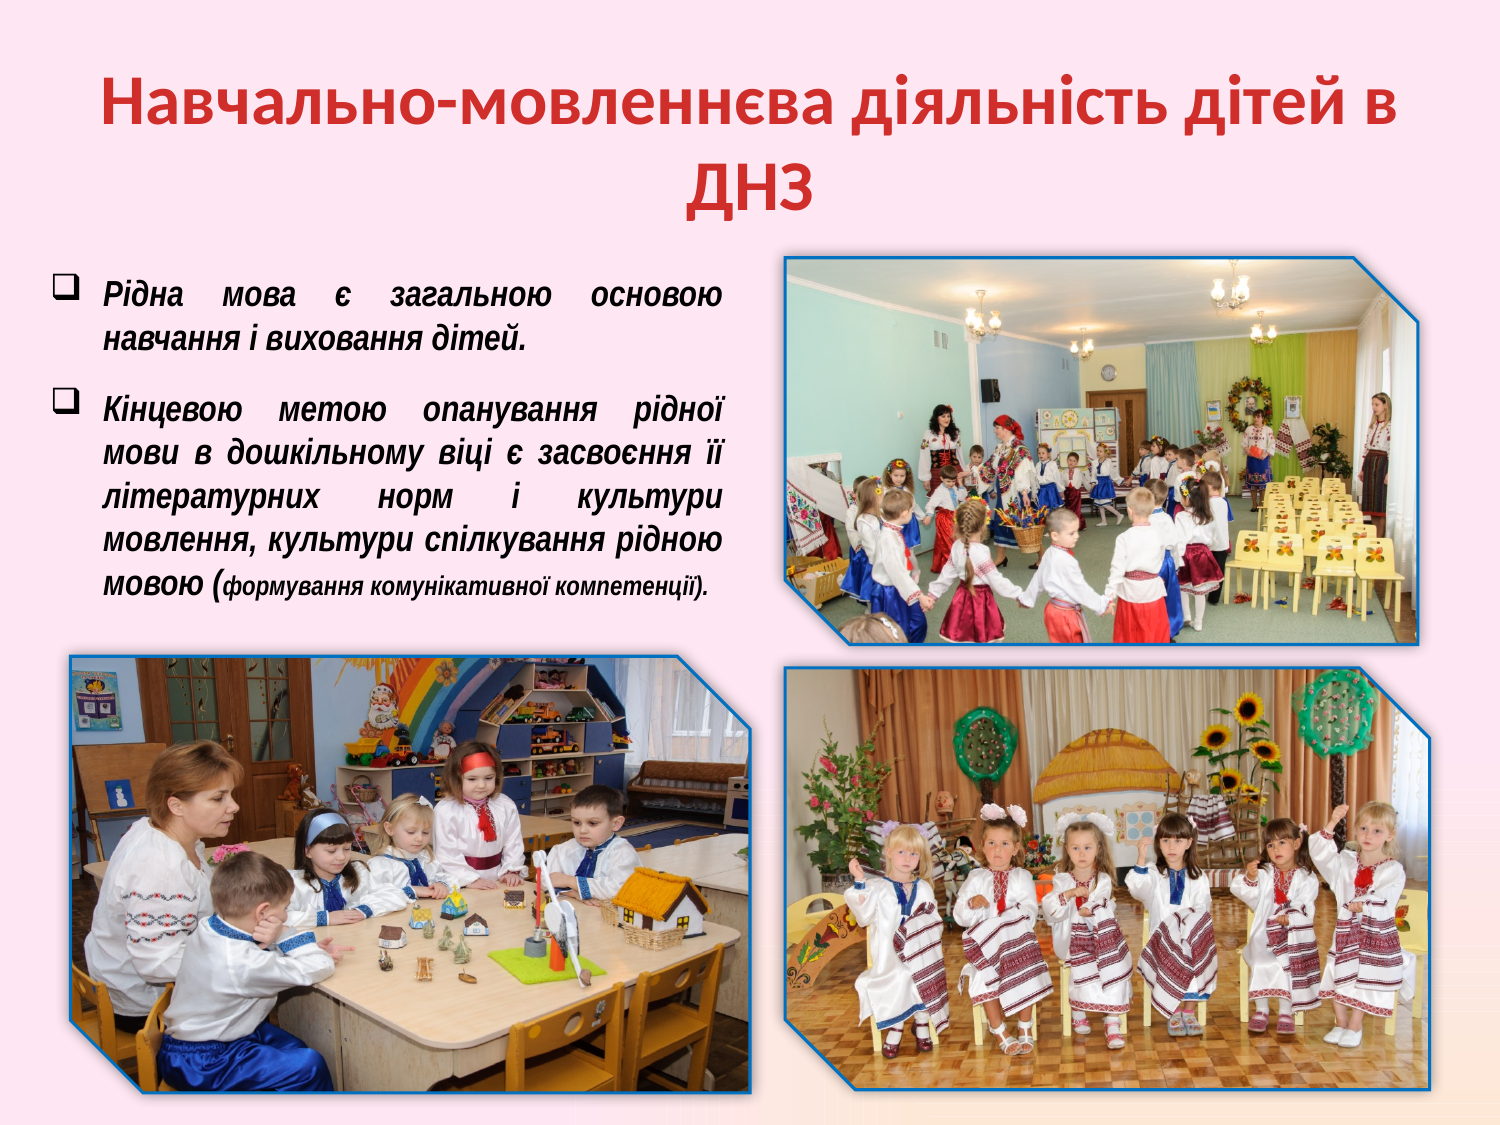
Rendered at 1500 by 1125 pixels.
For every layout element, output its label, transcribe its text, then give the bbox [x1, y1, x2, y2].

list Рідна мова є загальною основою навчання і виховання дітей. Кінцевою метою опанування рідної мови в дошкільному віці є засвоєння її літературних норм і культури мовлення, культури спілкування рідною мовою (формування комунікативної компетенції). [35, 262, 739, 645]
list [784, 257, 1419, 645]
picture [784, 667, 1430, 1091]
picture [70, 656, 751, 1094]
title Навчально-мовленнєва діяльність дітей в ДНЗ [75, 45, 1425, 233]
